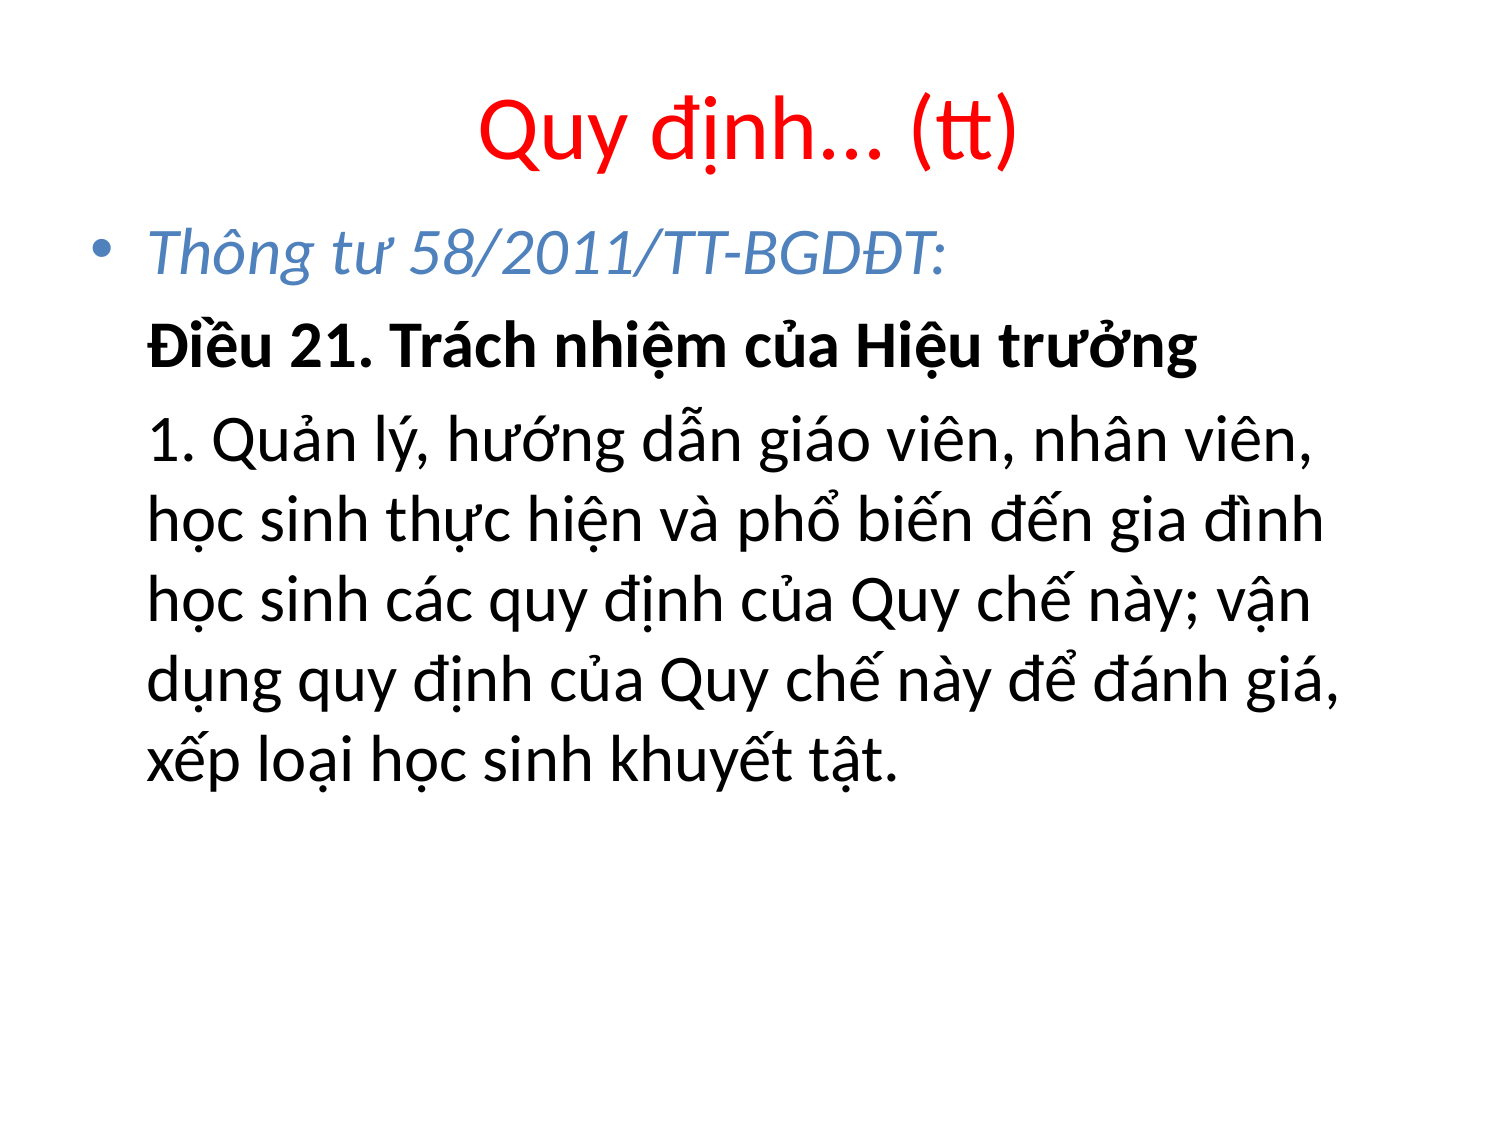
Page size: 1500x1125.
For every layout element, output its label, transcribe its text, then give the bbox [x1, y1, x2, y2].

list Thông tư 58/2011/TT-BGDĐT: Điều 21. Trách nhiệm của Hiệu trưởng 1. Quản lý, hướng dẫn giáo viên, nhân viên, học sinh thực hiện và phổ biến đến gia đình học sinh các quy định của Quy chế này; vận dụng quy định của Quy chế này để đánh giá, xếp loại học sinh khuyết tật. [75, 200, 1425, 1005]
title Quy định... (tt) [75, 45, 1425, 200]
